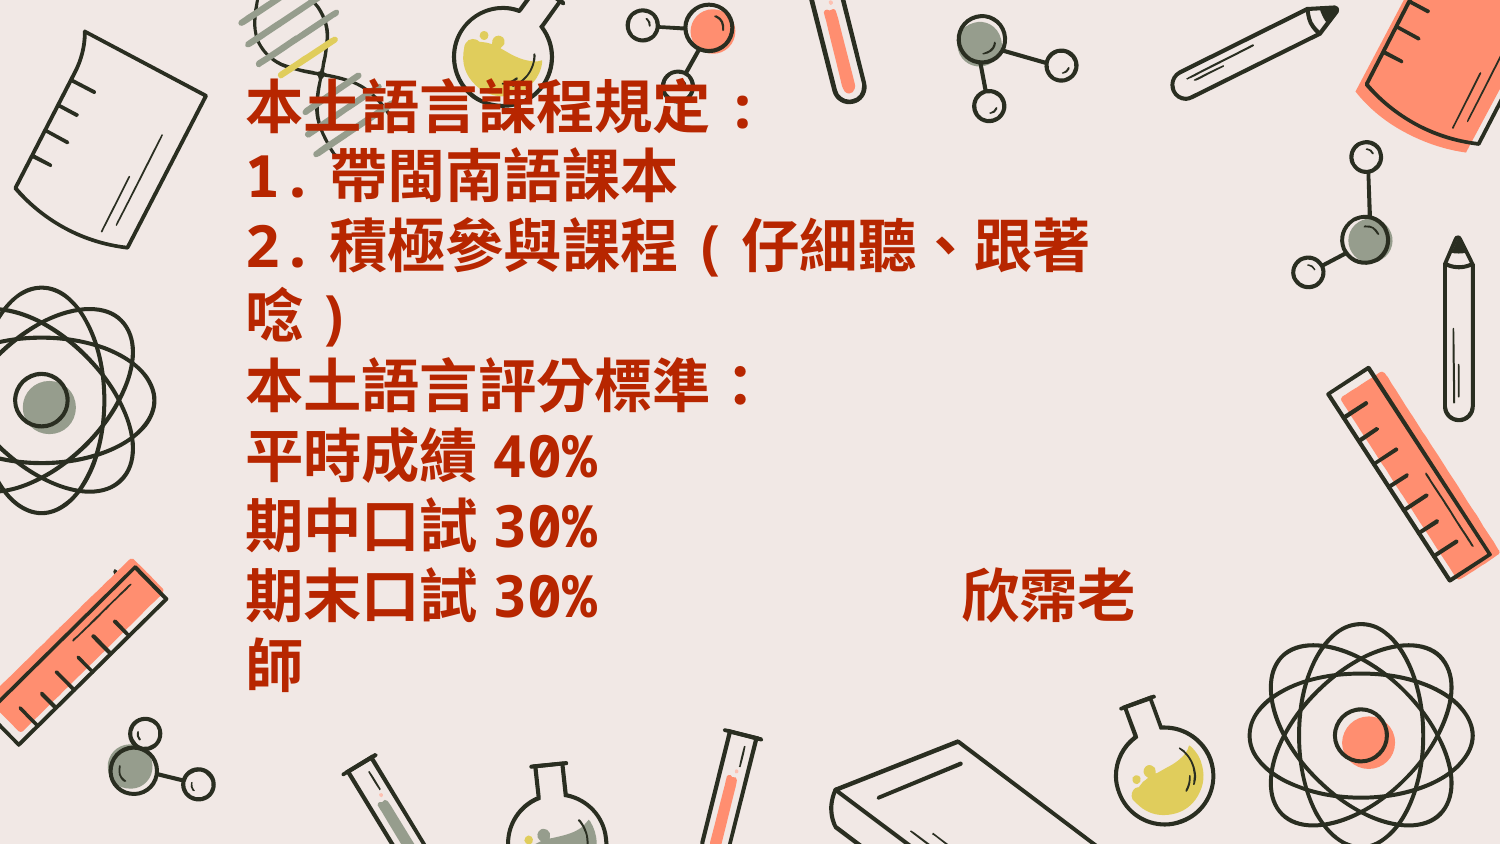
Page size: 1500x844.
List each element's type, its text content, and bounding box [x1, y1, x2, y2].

title 本土語言課程規定: 1.帶閩南語課本 2.積極參與課程(仔細聽、跟著唸) 本土語言評分標準： 平時成績40% 期中口試30% 期末口試30% 欣霈老師 [230, 209, 1194, 715]
